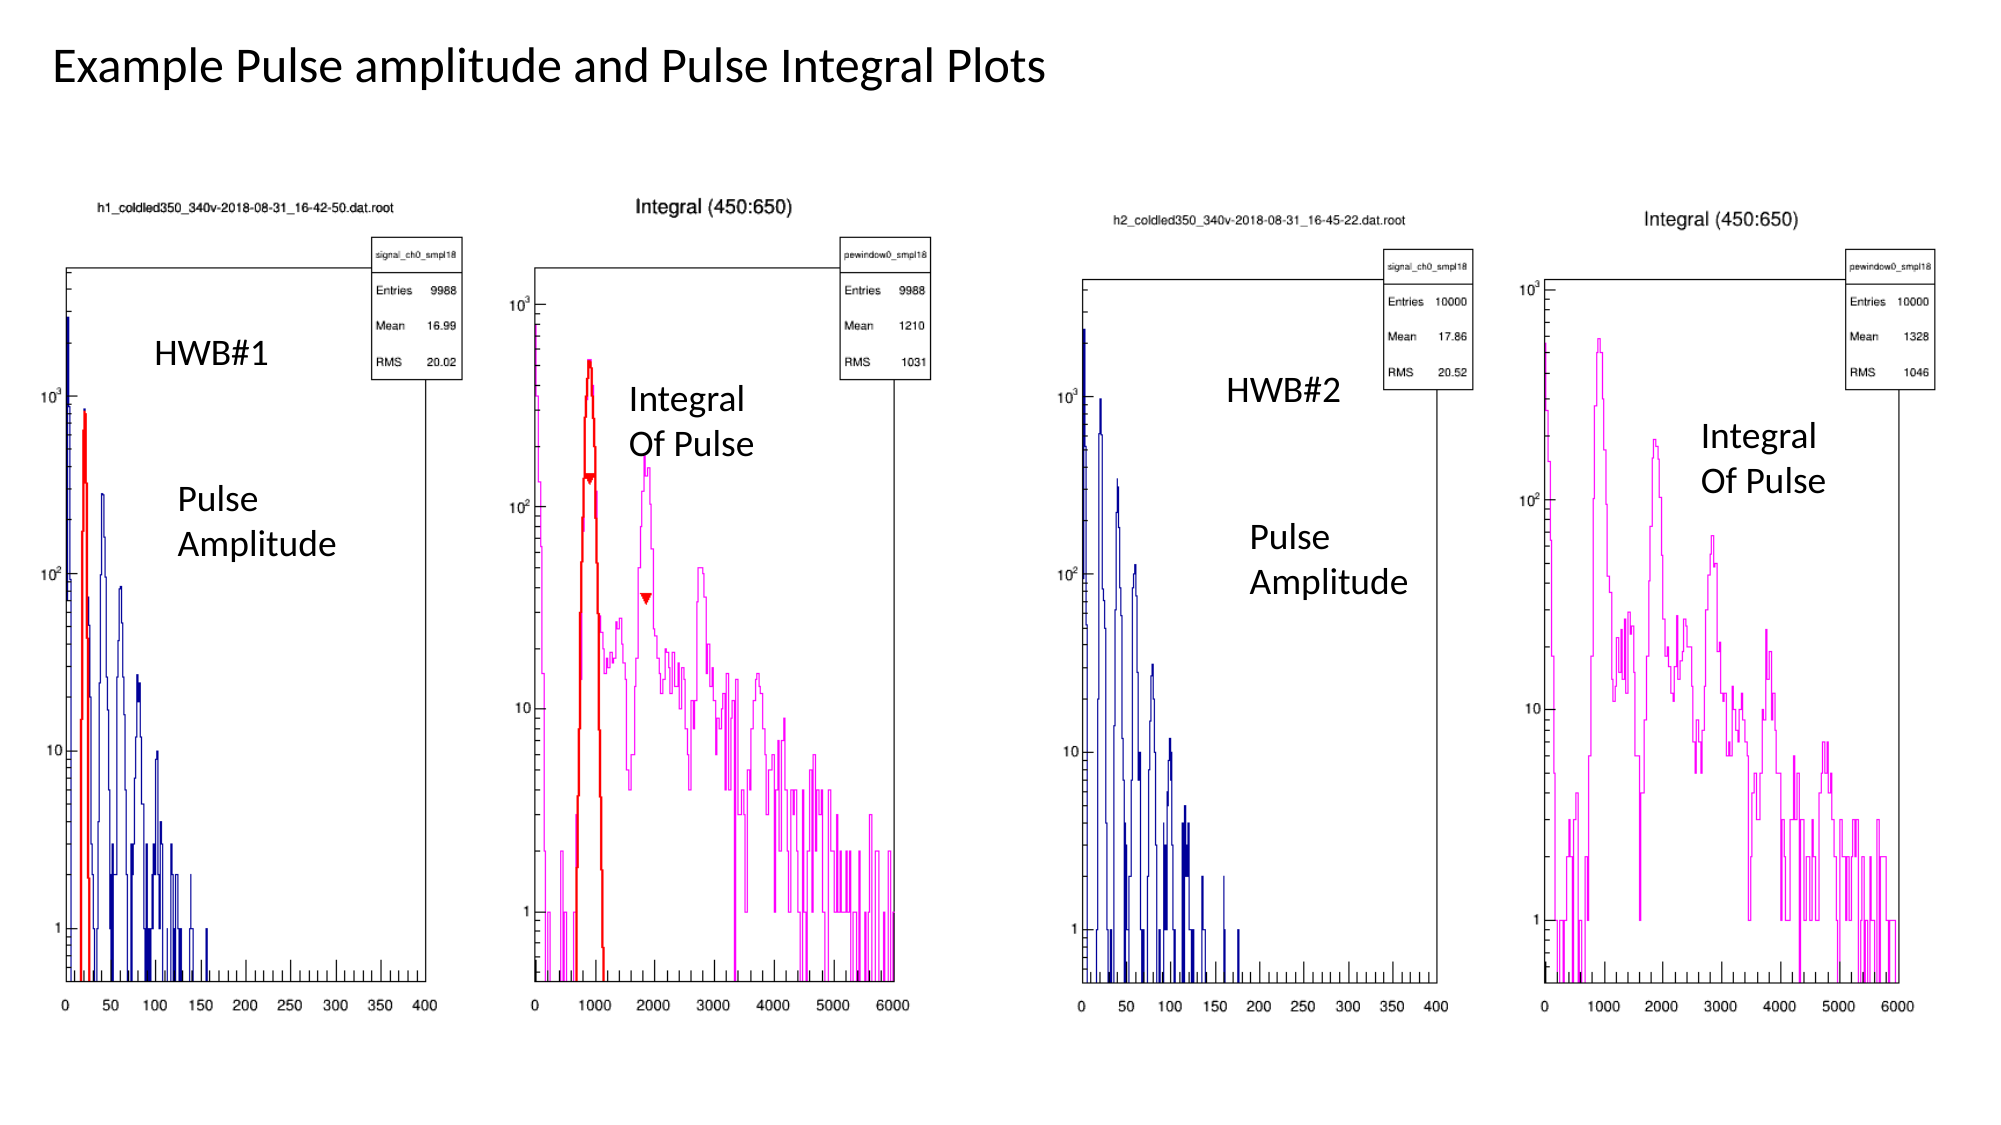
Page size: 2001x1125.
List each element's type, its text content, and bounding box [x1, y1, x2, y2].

picture [1030, 184, 1954, 1081]
picture [13, 171, 950, 1081]
text_box Example Pulse amplitude and Pulse Integral Plots [37, 24, 1062, 100]
